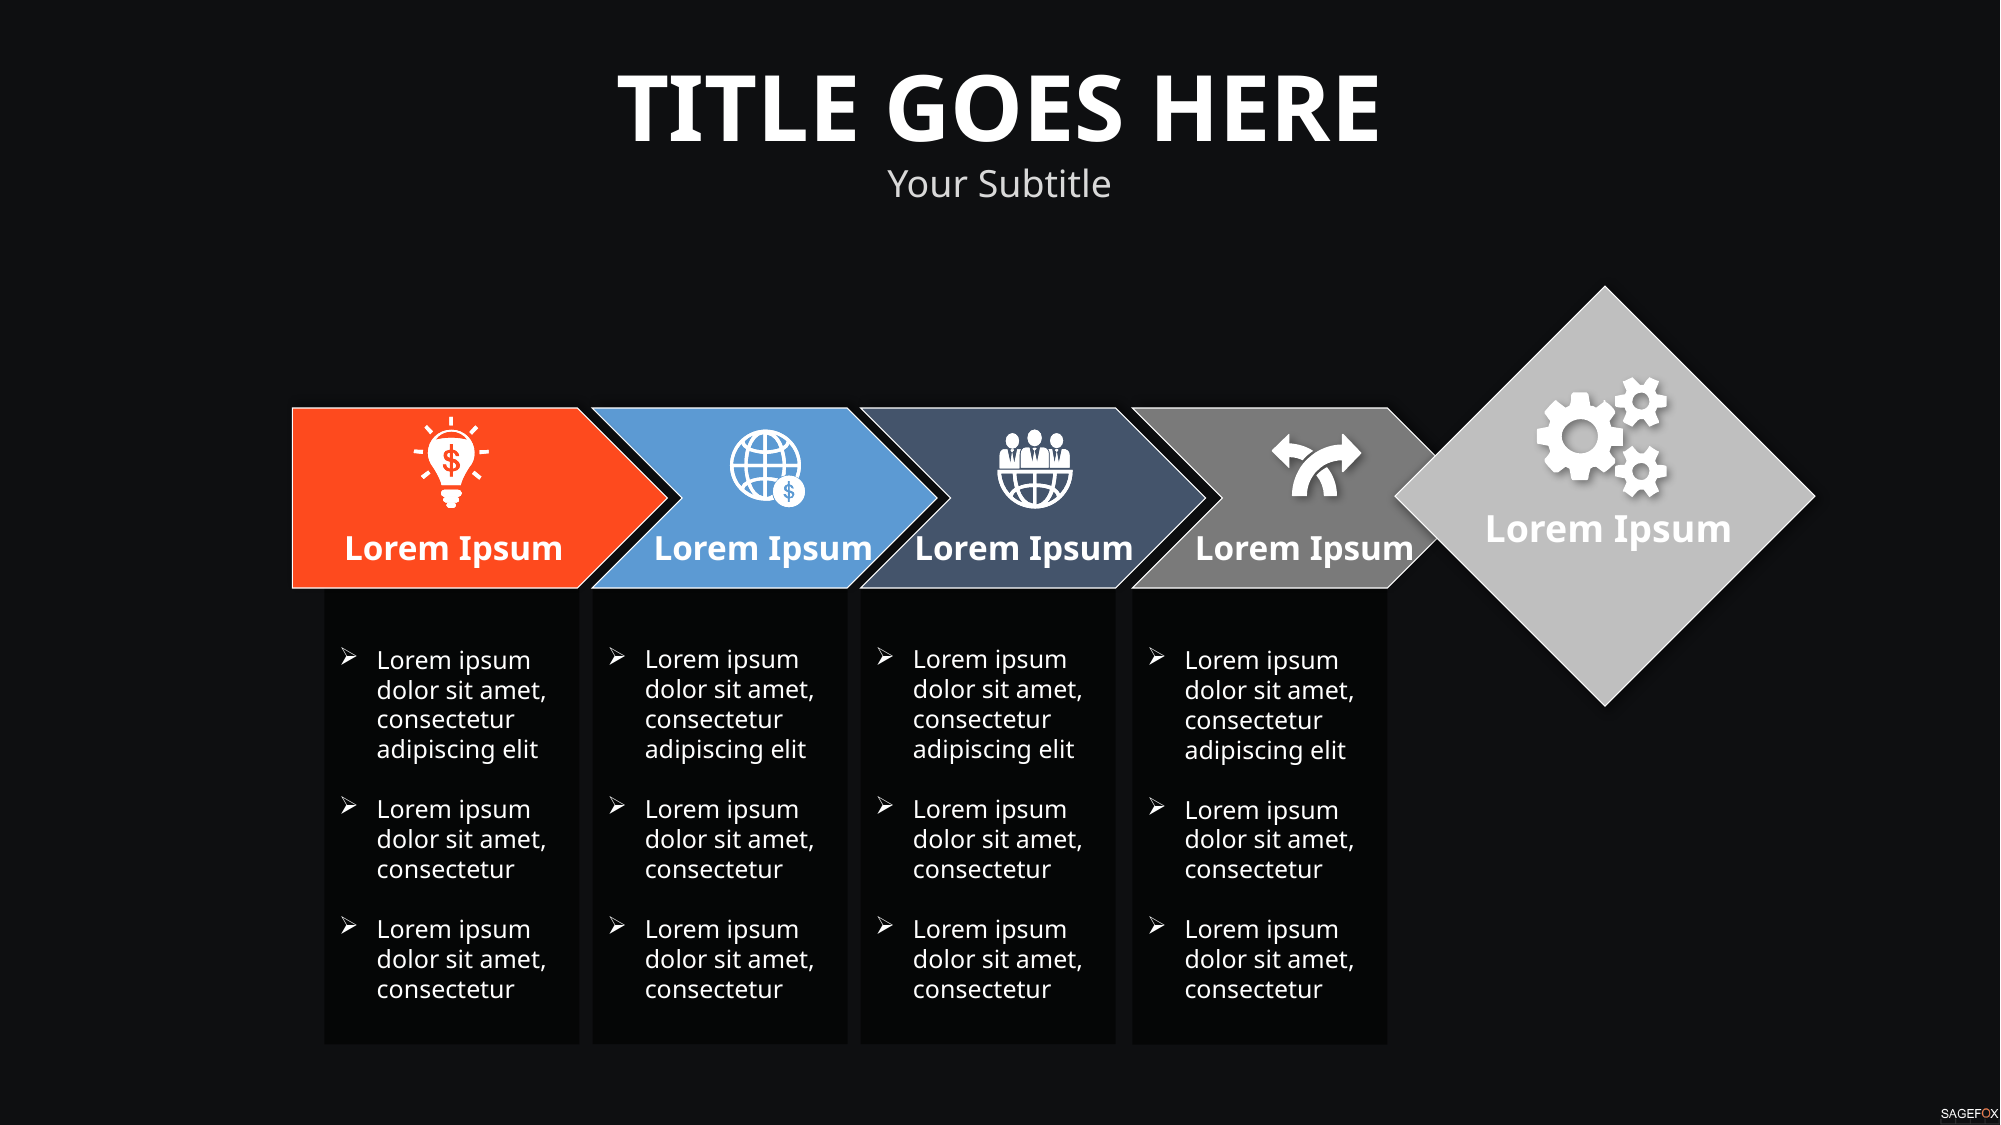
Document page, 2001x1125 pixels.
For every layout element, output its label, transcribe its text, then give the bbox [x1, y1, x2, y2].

text_box [1271, 433, 1362, 497]
text_box Lorem Ipsum [627, 527, 888, 568]
text_box [1393, 284, 1817, 708]
text_box [1615, 377, 1667, 427]
text_box [1129, 406, 1432, 527]
text_box [858, 568, 1138, 590]
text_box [729, 429, 805, 508]
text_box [1132, 588, 1388, 1045]
text_box [589, 551, 869, 590]
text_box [860, 587, 1116, 1045]
text_box Lorem Ipsum [318, 527, 591, 568]
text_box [413, 416, 489, 508]
text_box Lorem Ipsum [1168, 527, 1442, 568]
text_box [324, 588, 580, 1045]
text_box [592, 587, 848, 1045]
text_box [997, 429, 1073, 509]
text_box [1129, 550, 1409, 590]
text_box [1536, 392, 1667, 498]
text_box [858, 406, 1208, 545]
text_box Lorem Ipsum [1472, 505, 1745, 551]
text_box [291, 406, 669, 590]
picture [1940, 1108, 2000, 1125]
text_box [594, 406, 939, 527]
text_box Lorem Ipsum [888, 527, 1161, 568]
text_box TITLE GOES HERE Your Subtitle [548, 42, 1452, 212]
